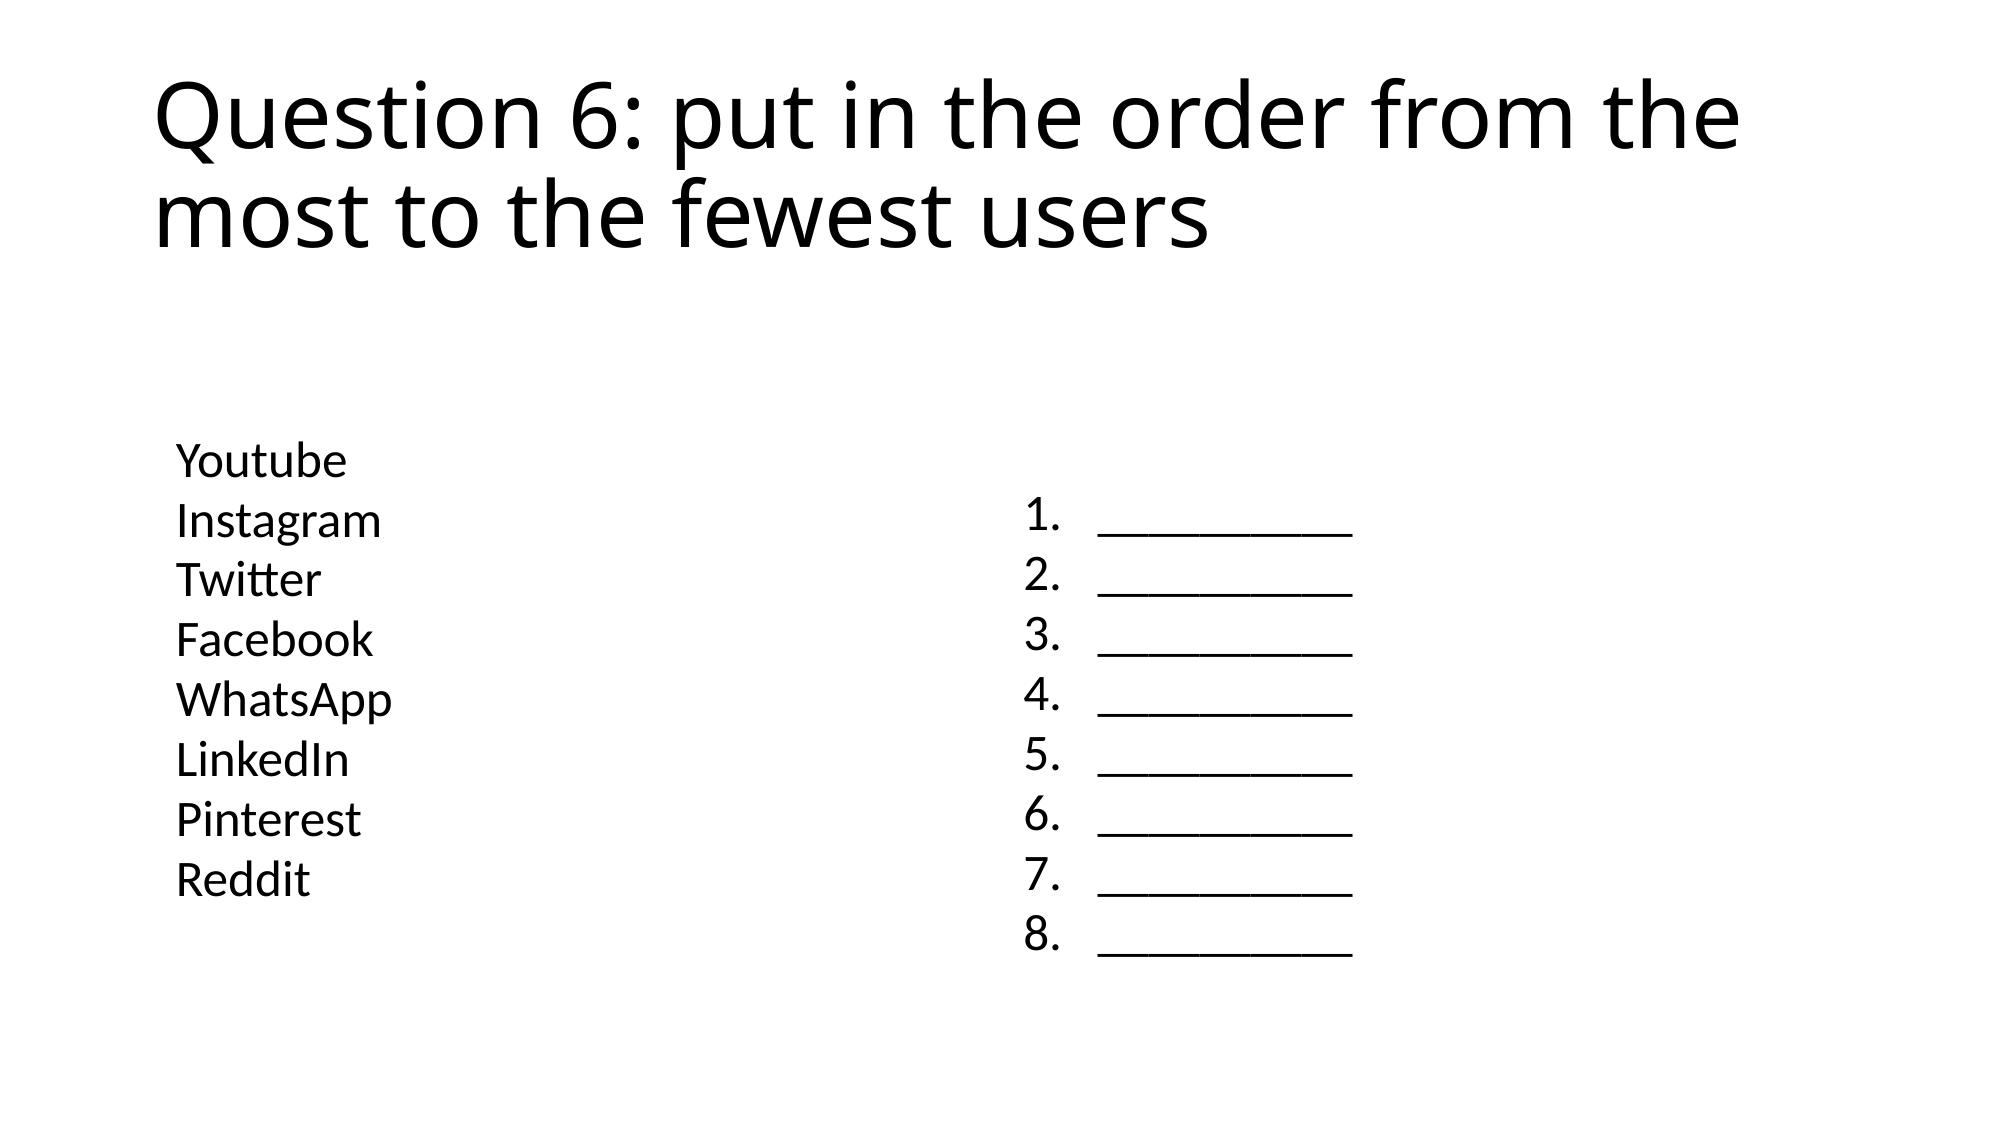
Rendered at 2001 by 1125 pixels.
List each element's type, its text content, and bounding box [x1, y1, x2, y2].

list Youtube Instagram Twitter Facebook WhatsApp LinkedIn Pinterest Reddit __________ __________ __________ __________ __________ __________ __________ __________ [160, 359, 1886, 1125]
title Question 6: put in the order from the most to the fewest users [137, 59, 1863, 278]
